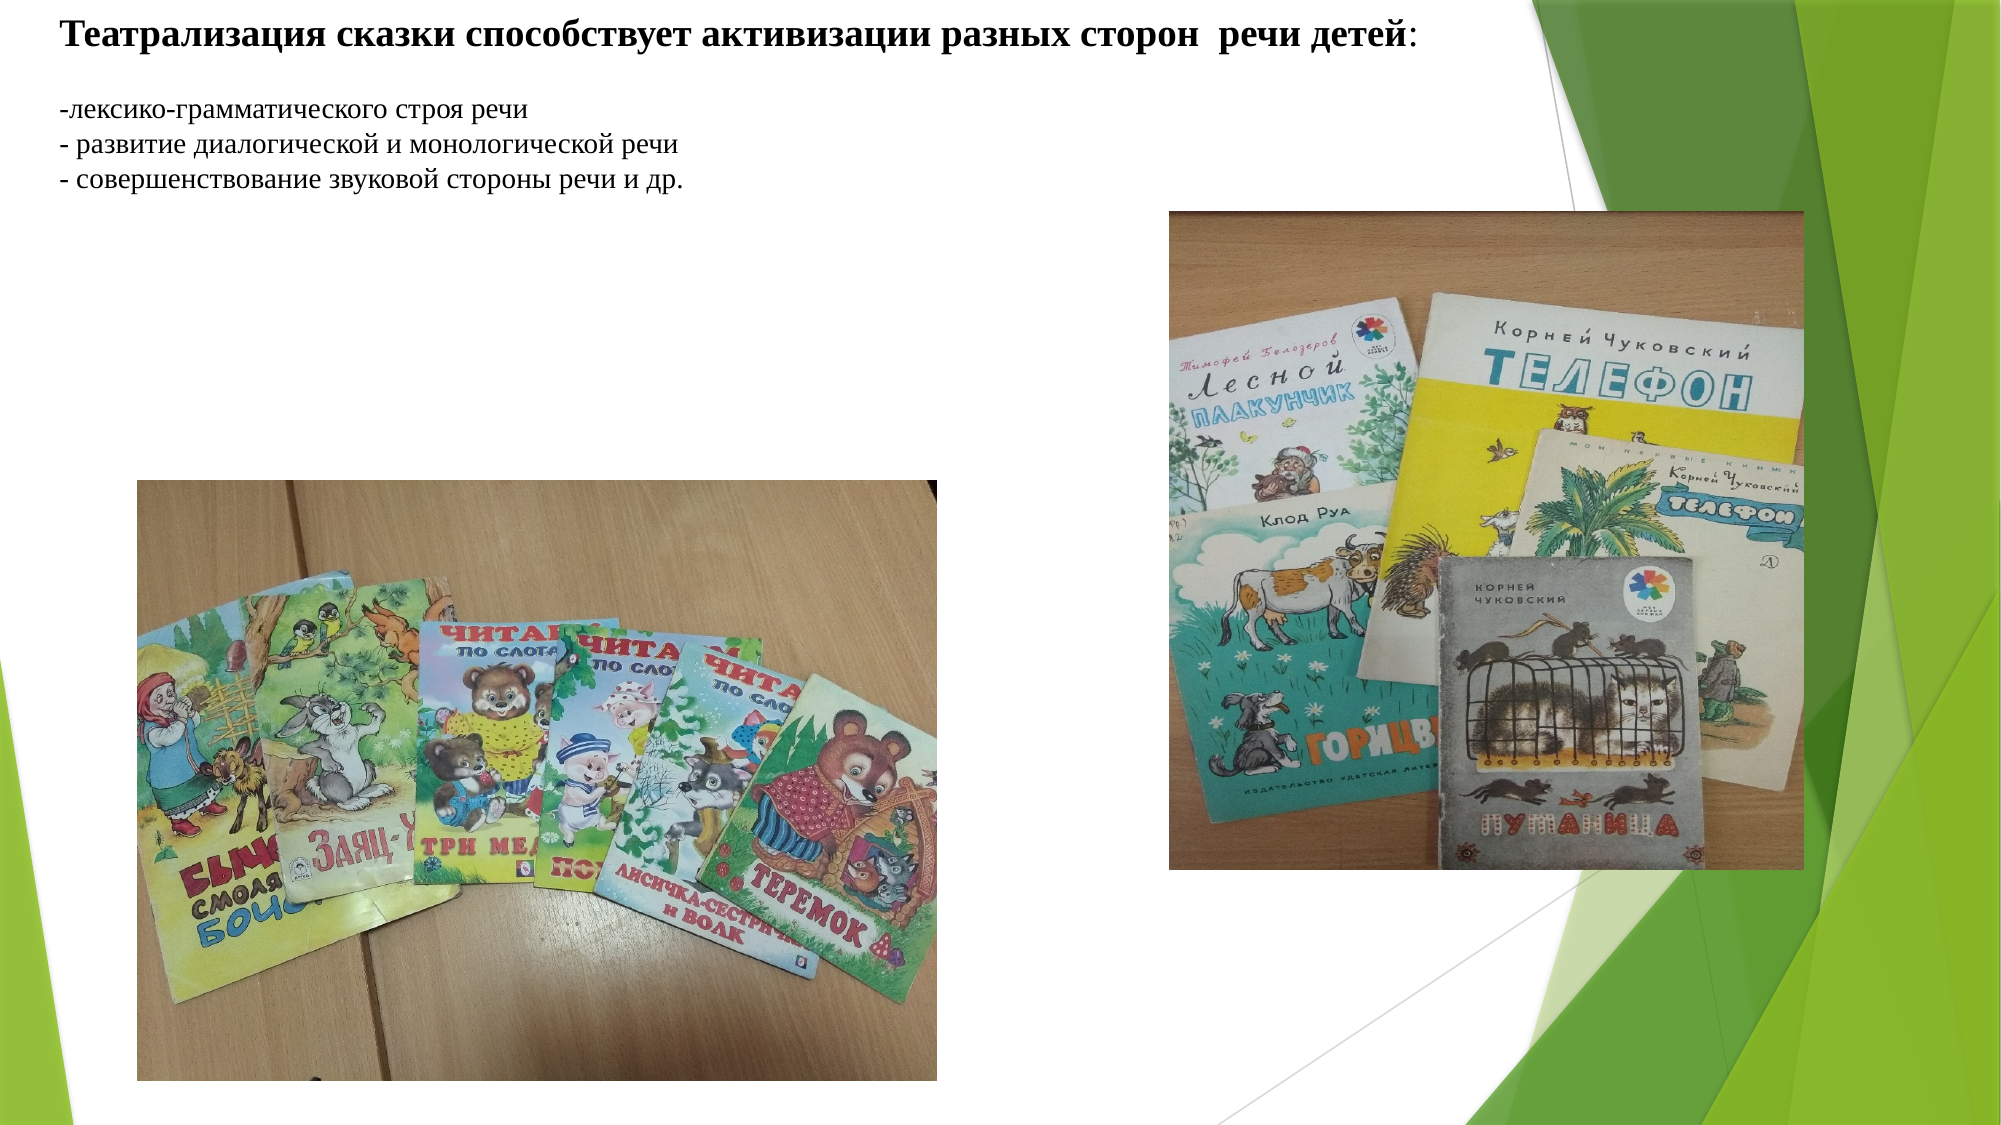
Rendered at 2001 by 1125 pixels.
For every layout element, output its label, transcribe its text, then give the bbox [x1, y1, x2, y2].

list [1168, 210, 1804, 870]
title Театрализация сказки способствует активизации разных сторон речи детей: -лексико-грамматического строя речи - развитие диалогической и монологической речи - совершенствование звуковой стороны речи и др. [44, 0, 1628, 207]
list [137, 480, 938, 1081]
